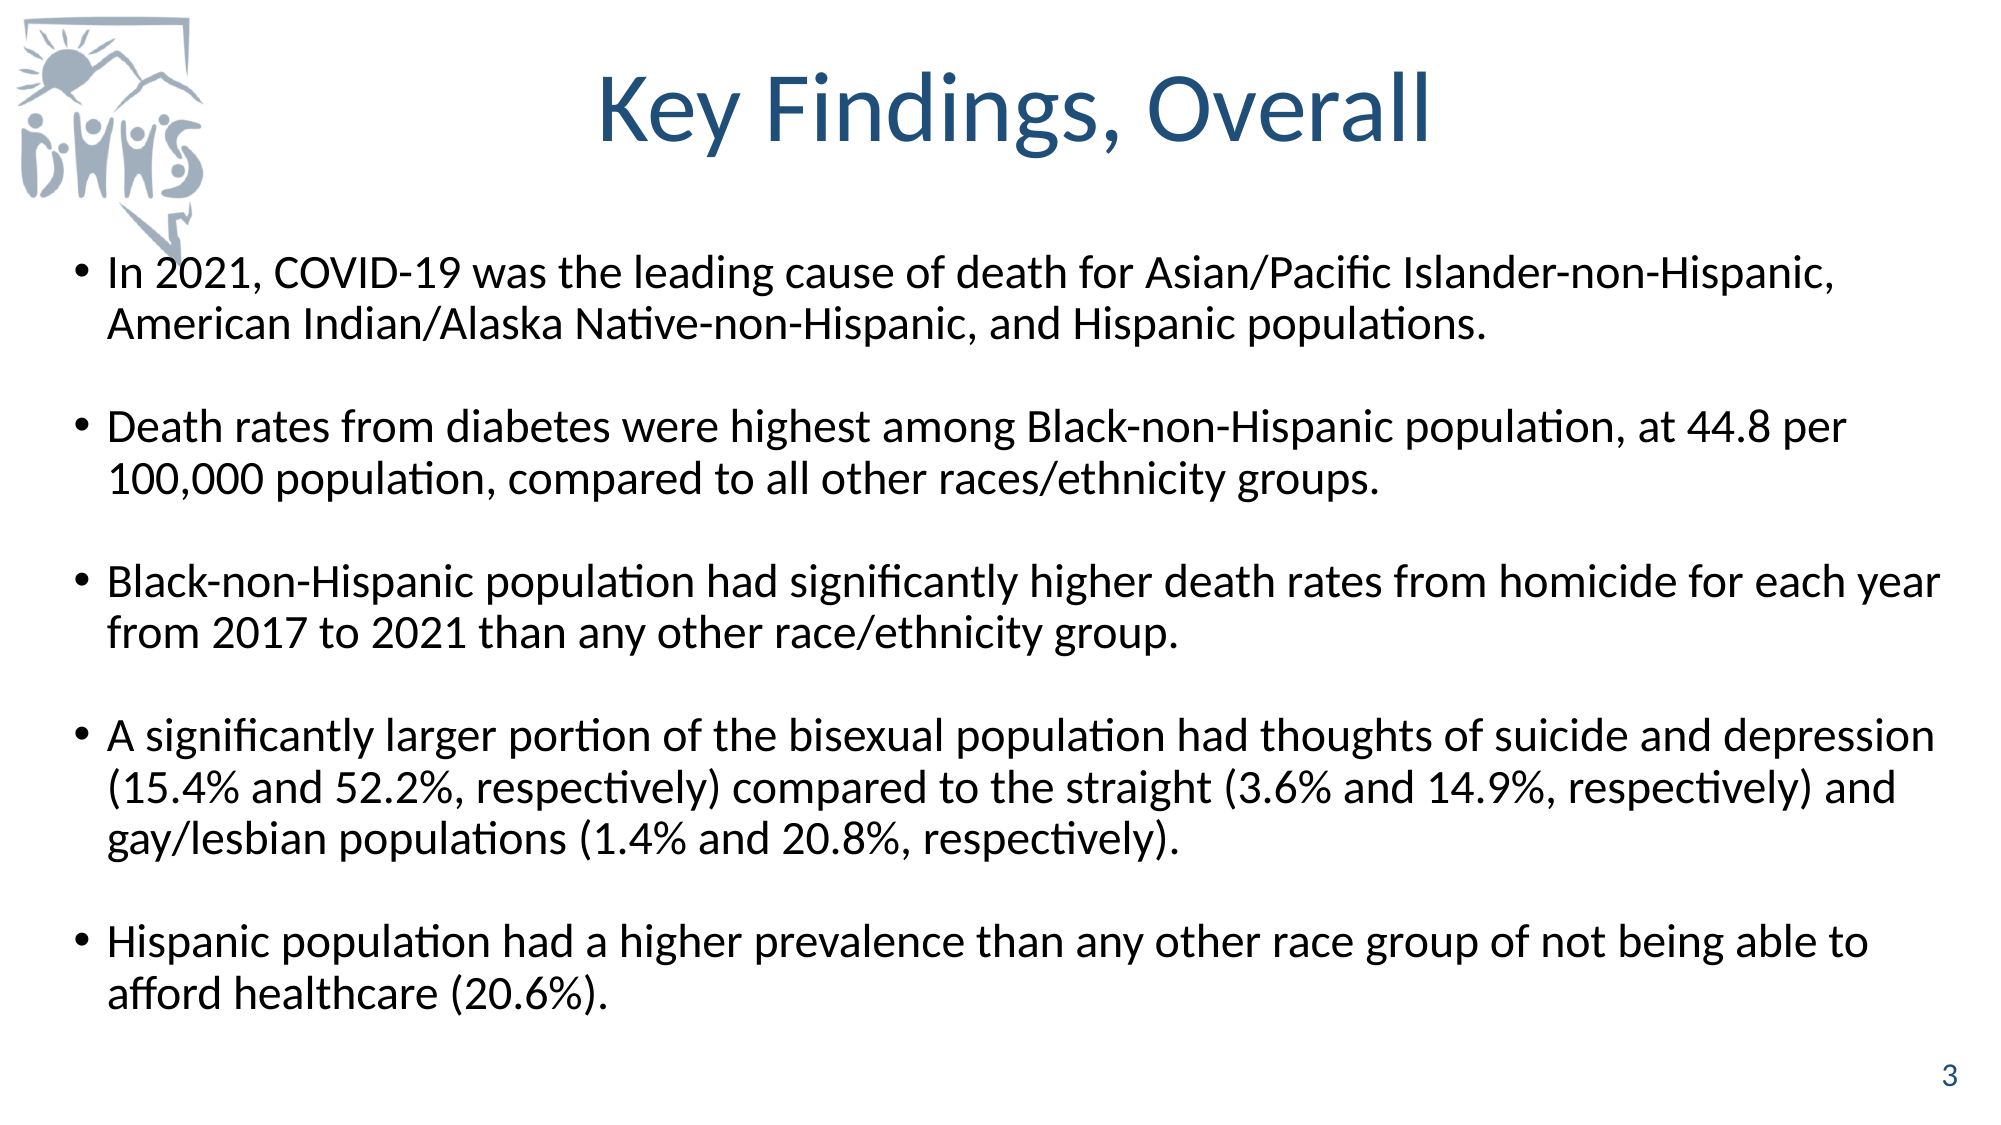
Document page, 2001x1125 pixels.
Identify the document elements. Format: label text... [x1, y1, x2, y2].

list In 2021, COVID-19 was the leading cause of death for Asian/Pacific Islander-non-Hispanic, American Indian/Alaska Native-non-Hispanic, and Hispanic populations. Death rates from diabetes were highest among Black-non-Hispanic population, at 44.8 per 100,000 population, compared to all other races/ethnicity groups. Black-non-Hispanic population had significantly higher death rates from homicide for each year from 2017 to 2021 than any other race/ethnicity group. A significantly larger portion of the bisexual population had thoughts of suicide and depression (15.4% and 52.2%, respectively) compared to the straight (3.6% and 14.9%, respectively) and gay/lesbian populations (1.4% and 20.8%, respectively). Hispanic population had a higher prevalence than any other race group of not being able to afford healthcare (20.6%). [58, 239, 1973, 1043]
title Key Findings, Overall [58, 0, 1973, 218]
slide_number 3 [1523, 1042, 1973, 1103]
